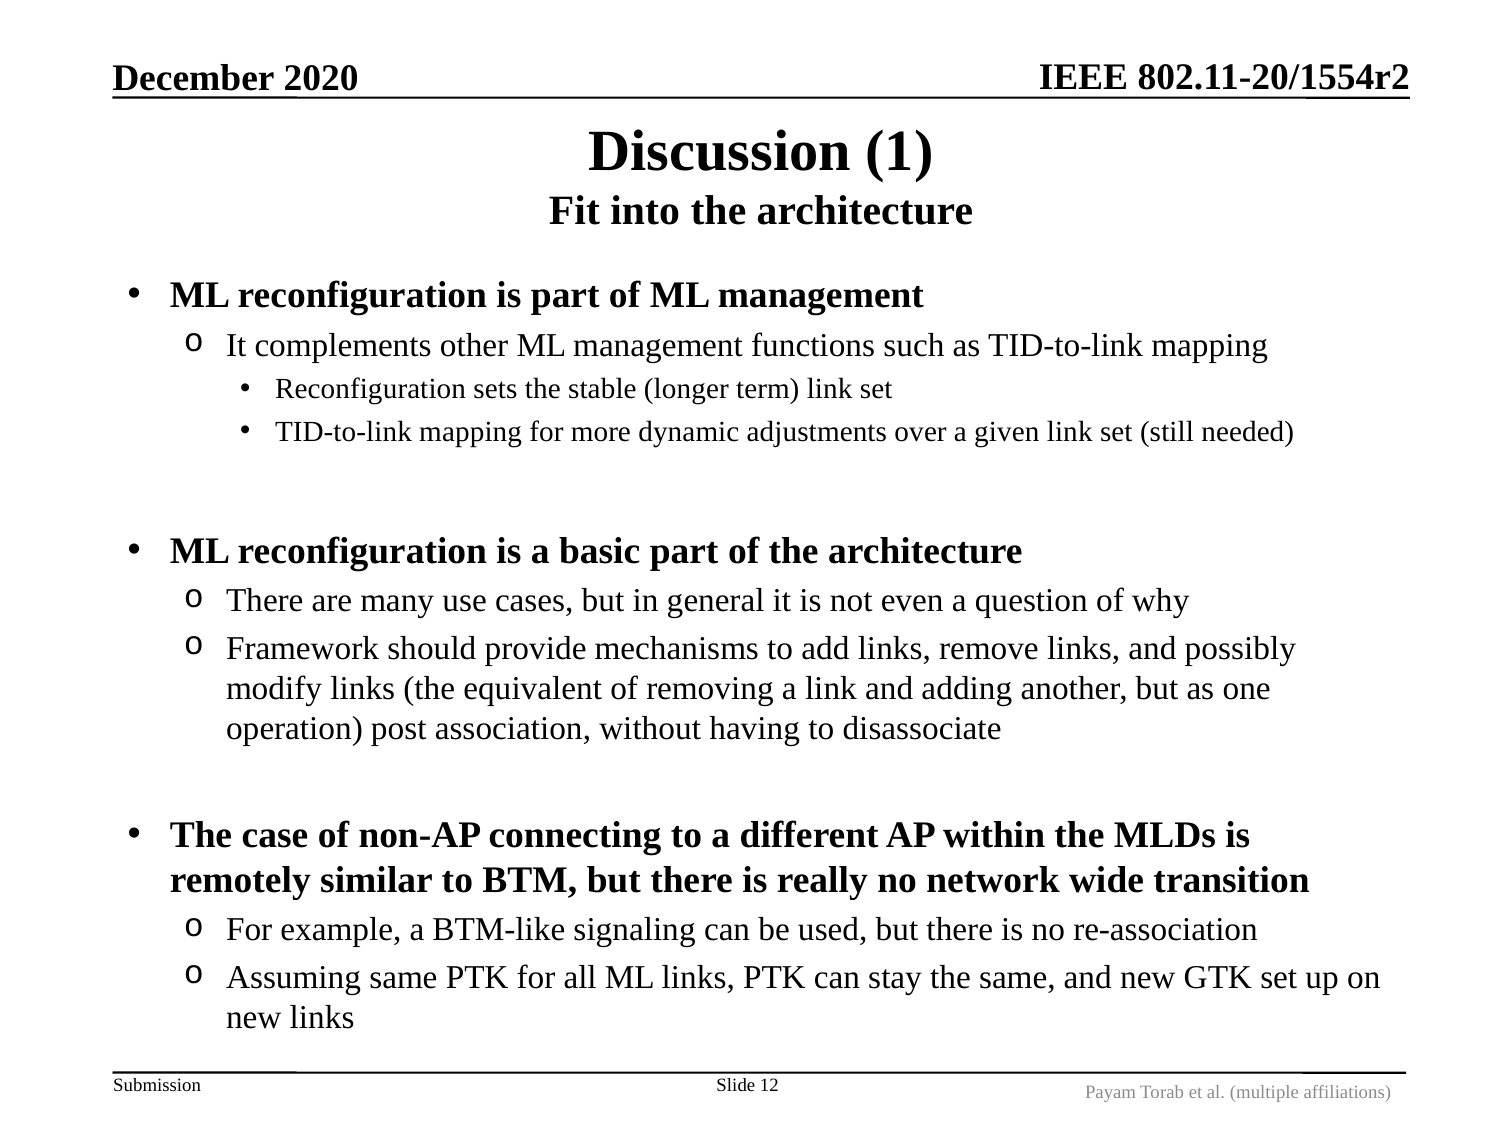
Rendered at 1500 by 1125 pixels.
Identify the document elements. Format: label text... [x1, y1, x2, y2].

slide_number Slide 12 [702, 1072, 793, 1111]
footer Payam Torab et al. (multiple affiliations) [877, 1072, 1407, 1110]
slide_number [112, 52, 563, 90]
title Discussion (1) Fit into the architecture [112, 97, 1411, 248]
list ML reconfiguration is part of ML management It complements other ML management functions such as TID-to-link mapping Reconfiguration sets the stable (longer term) link set TID-to-link mapping for more dynamic adjustments over a given link set (still needed) ML reconfiguration is a basic part of the architecture There are many use cases, but in general it is not even a question of why Framework should provide mechanisms to add links, remove links, and possibly modify links (the equivalent of removing a link and adding another, but as one operation) post association, without having to disassociate The case of non-AP connecting to a different AP within the MLDs is remotely similar to BTM, but there is really no network wide transition For example, a BTM-like signaling can be used, but there is no re-association Assuming same PTK for all ML links, PTK can stay the same, and new GTK set up on new links [112, 262, 1411, 1073]
